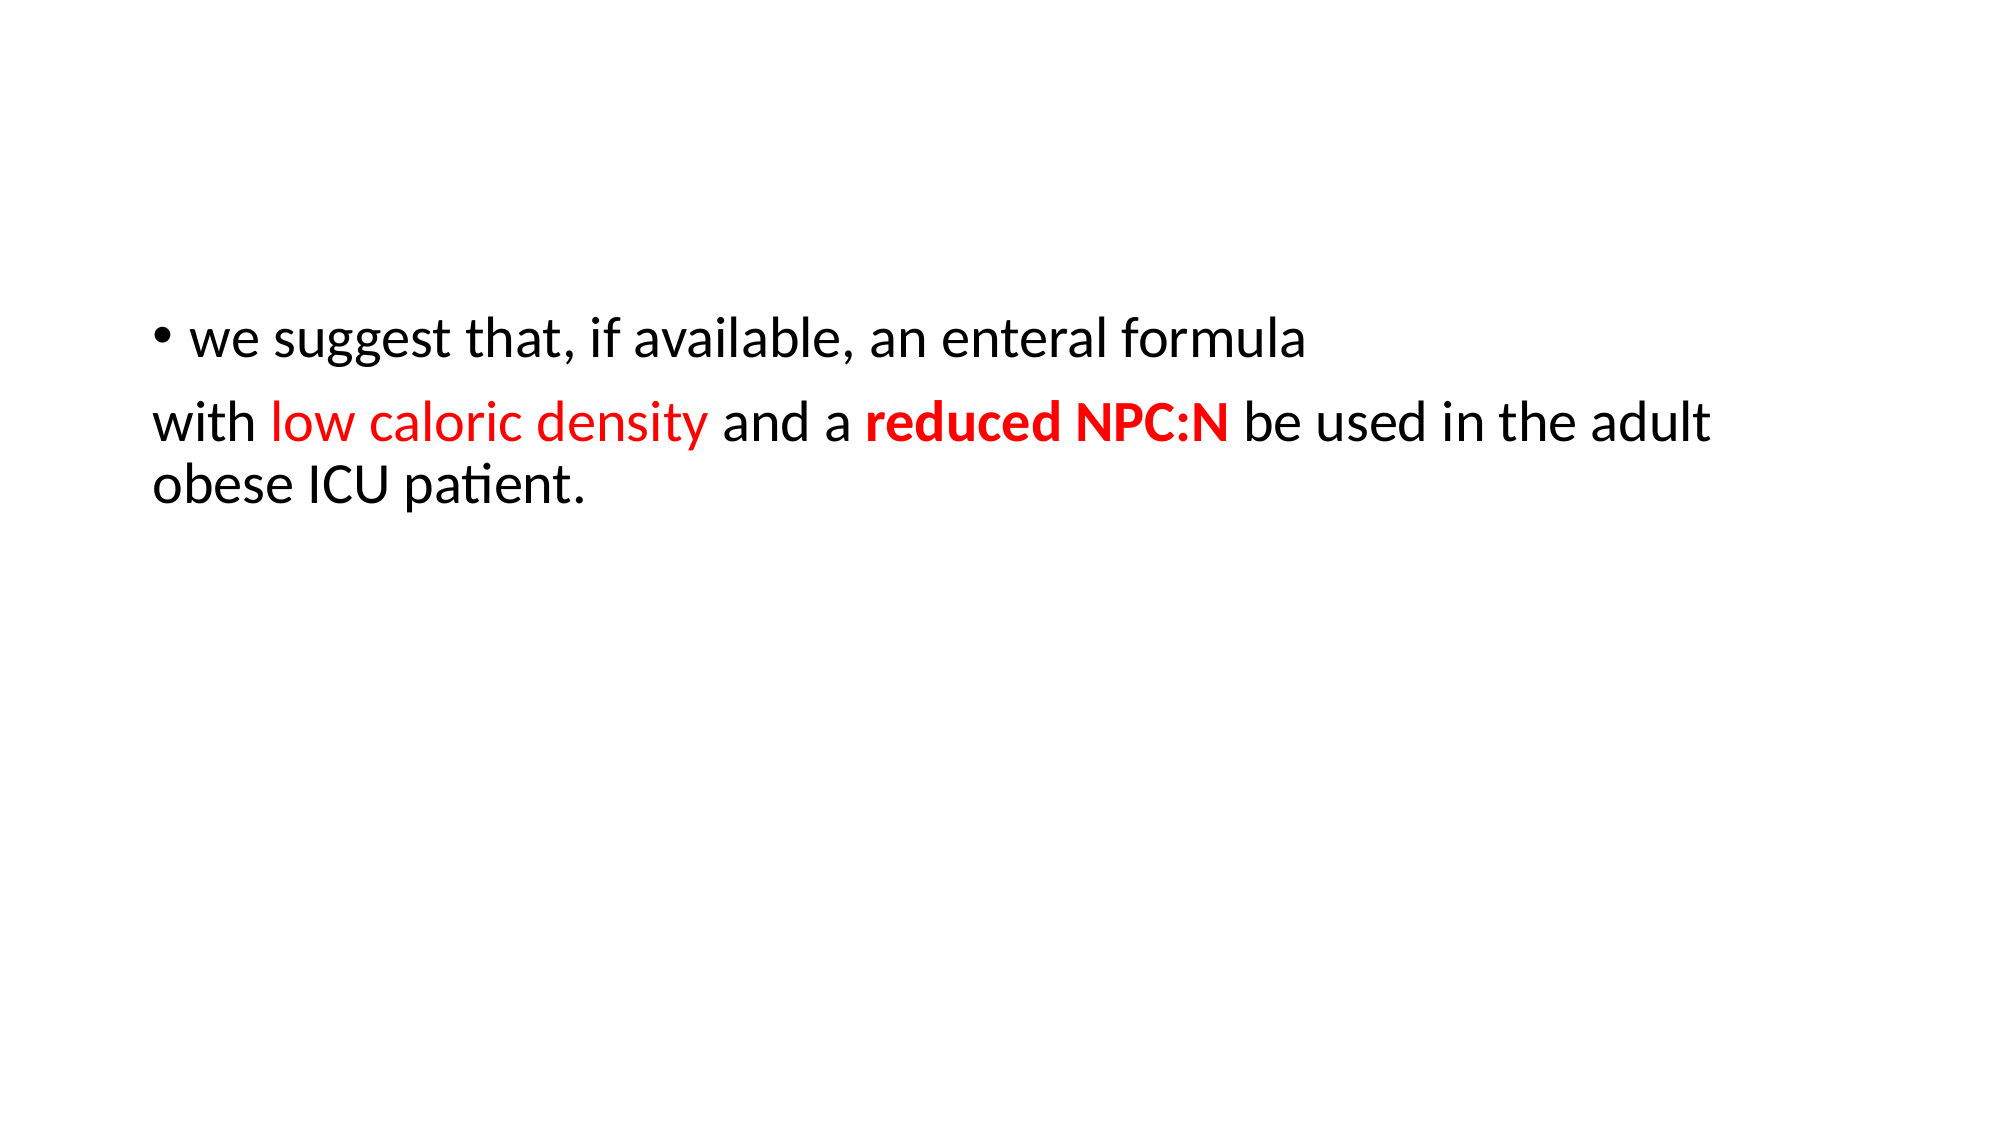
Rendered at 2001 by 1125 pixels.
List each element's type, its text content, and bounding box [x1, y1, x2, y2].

list we suggest that, if available, an enteral formula with low caloric density and a reduced NPC:N be used in the adult obese ICU patient. [137, 299, 1863, 1014]
